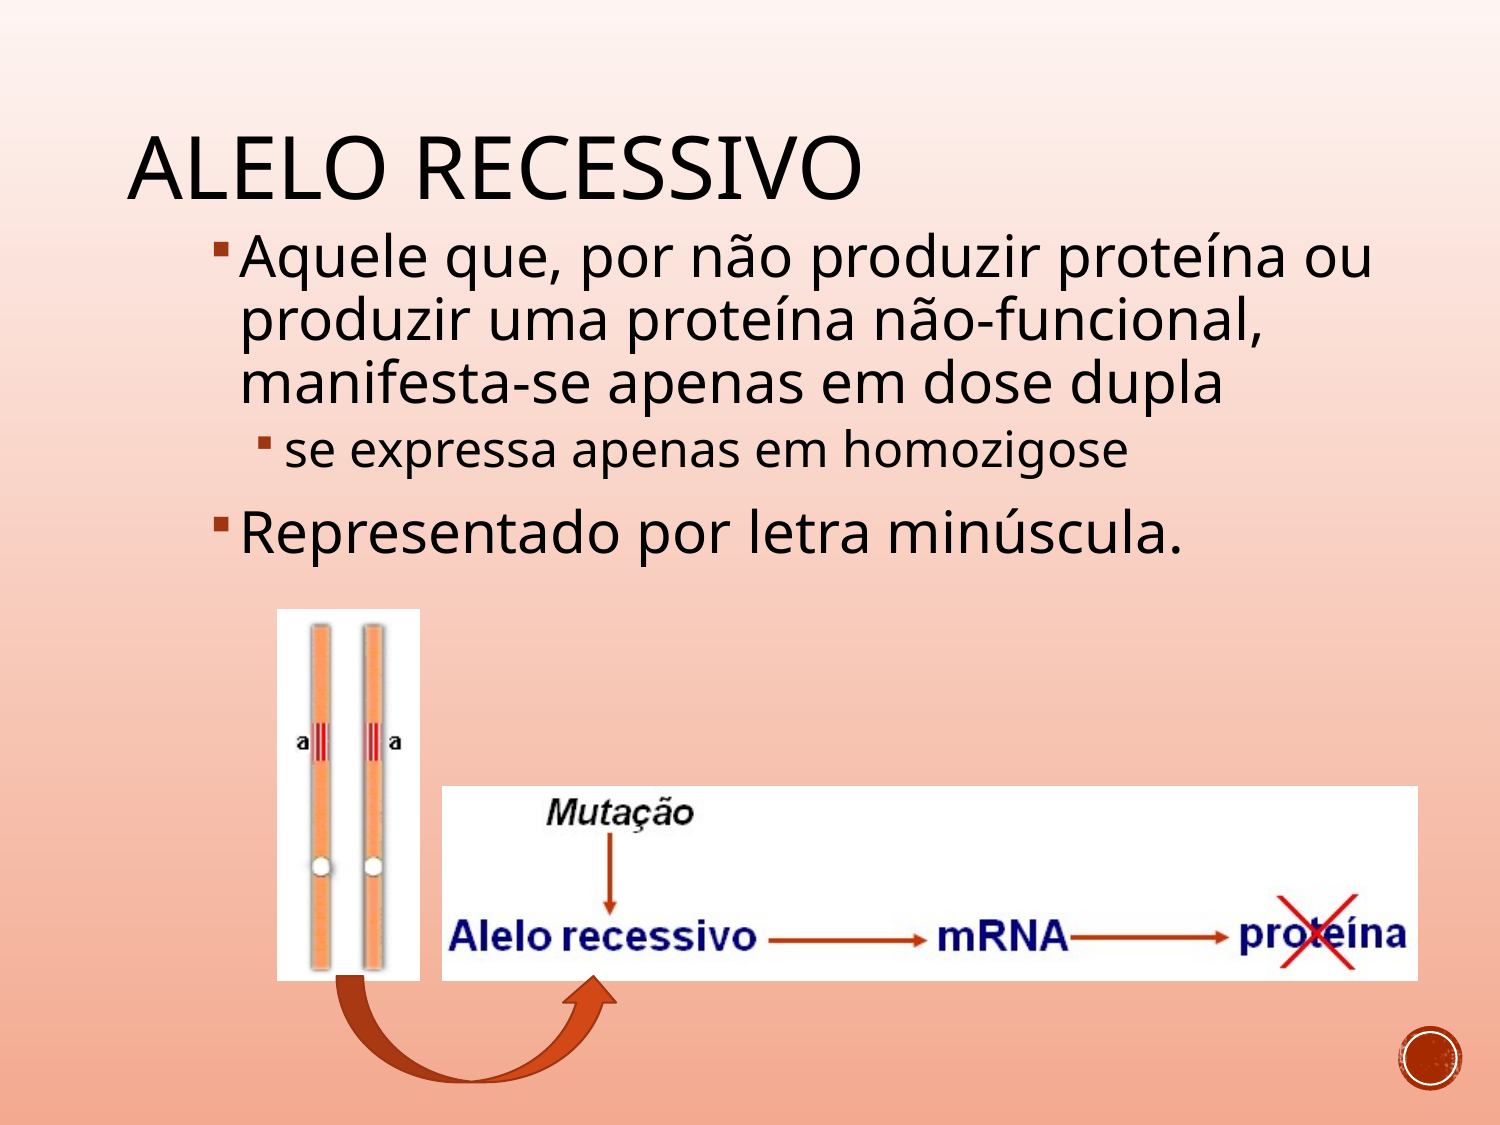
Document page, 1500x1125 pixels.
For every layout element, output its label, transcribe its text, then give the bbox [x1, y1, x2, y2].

list Aquele que, por não produzir proteína ou produzir uma proteína não-funcional, manifesta-se apenas em dose dupla se expressa apenas em homozigose Representado por letra minúscula. [194, 220, 1425, 963]
title ALELO RECESSIVO [112, 39, 1388, 304]
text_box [282, 609, 1418, 1081]
